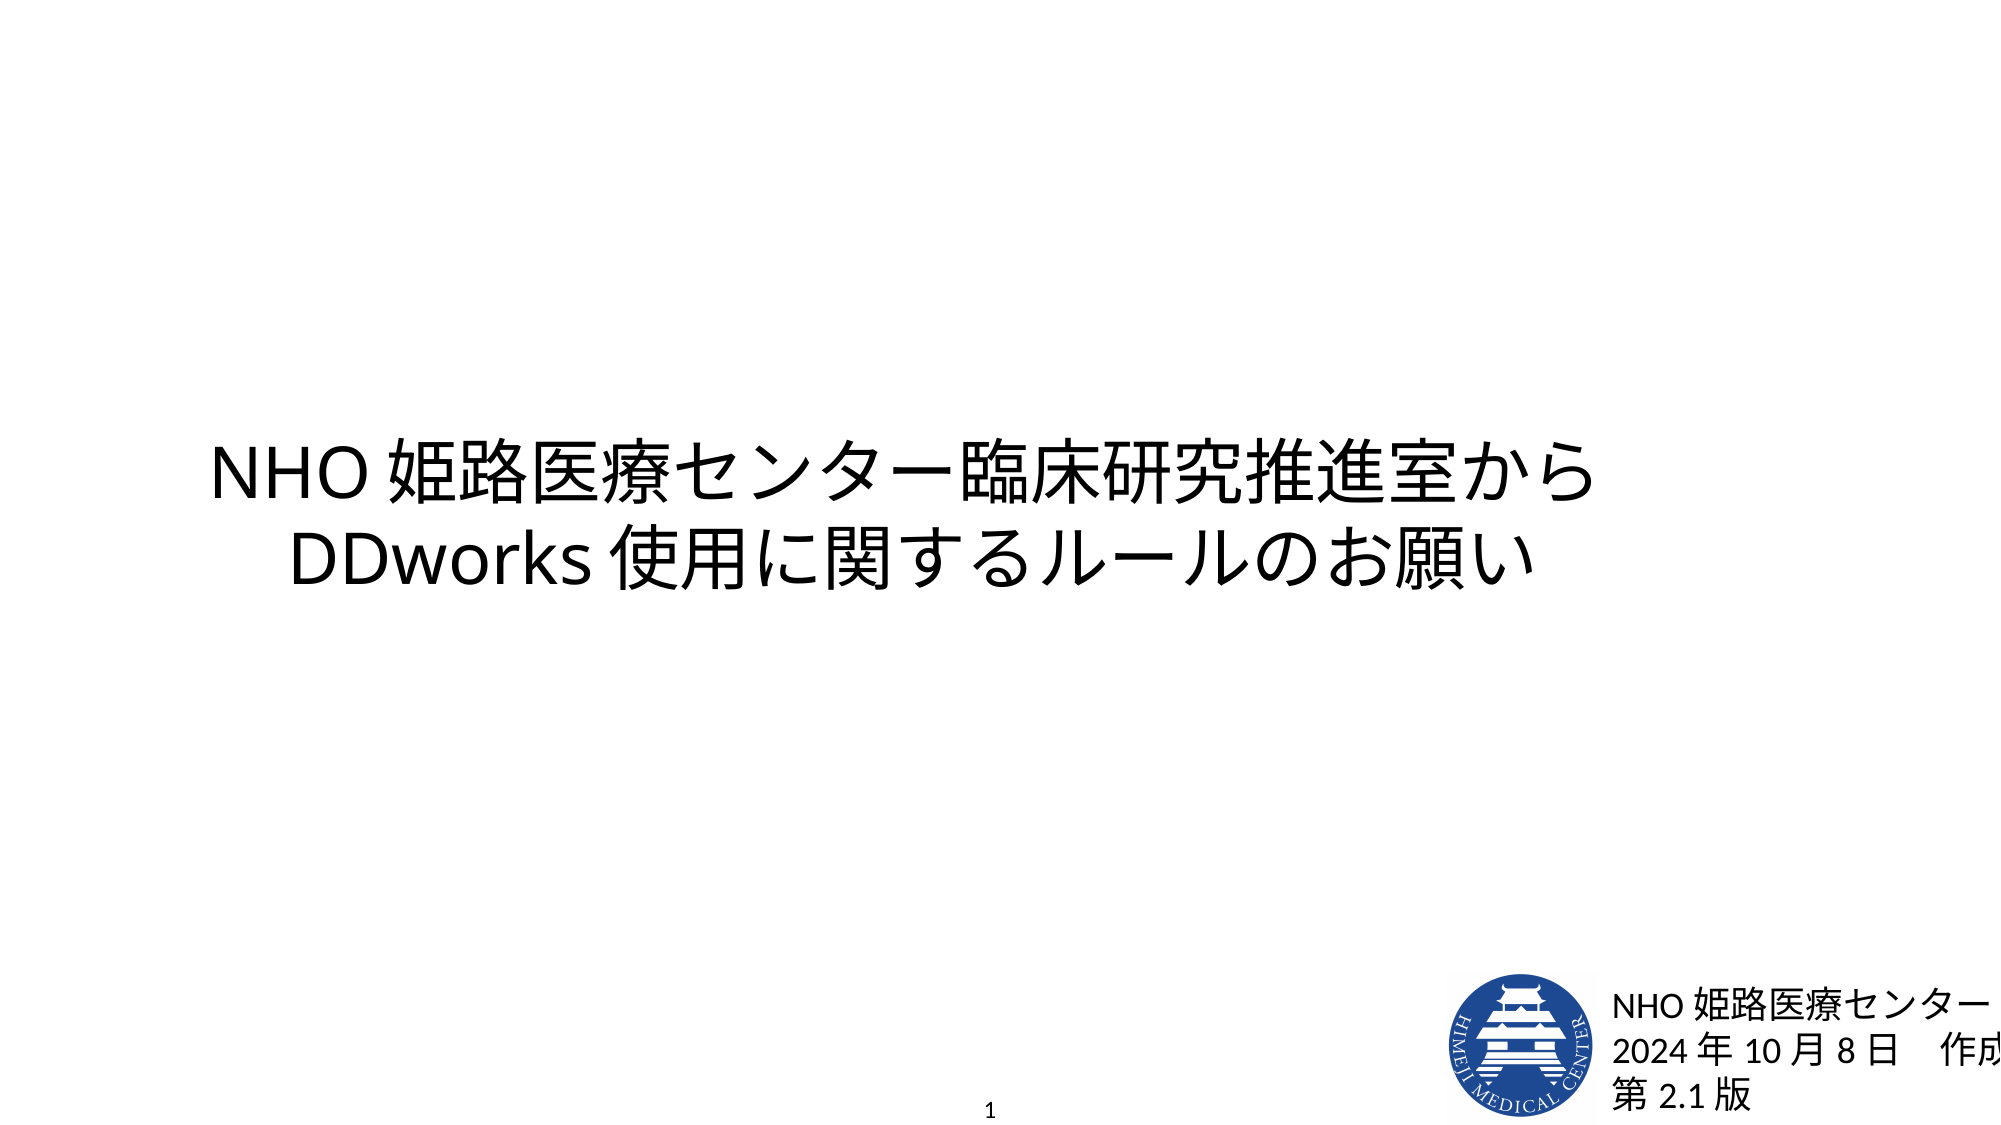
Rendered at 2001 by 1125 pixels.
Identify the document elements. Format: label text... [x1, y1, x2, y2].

picture [1445, 973, 1598, 1125]
title NHO姫路医療センター臨床研究推進室からDDworks使用に関するルールのお願い [187, 392, 1638, 634]
slide_number 1 [945, 1091, 1035, 1125]
text_box NHO姫路医療センター 2024年10月8日 作成 第2.1版 [1599, 973, 2000, 1124]
